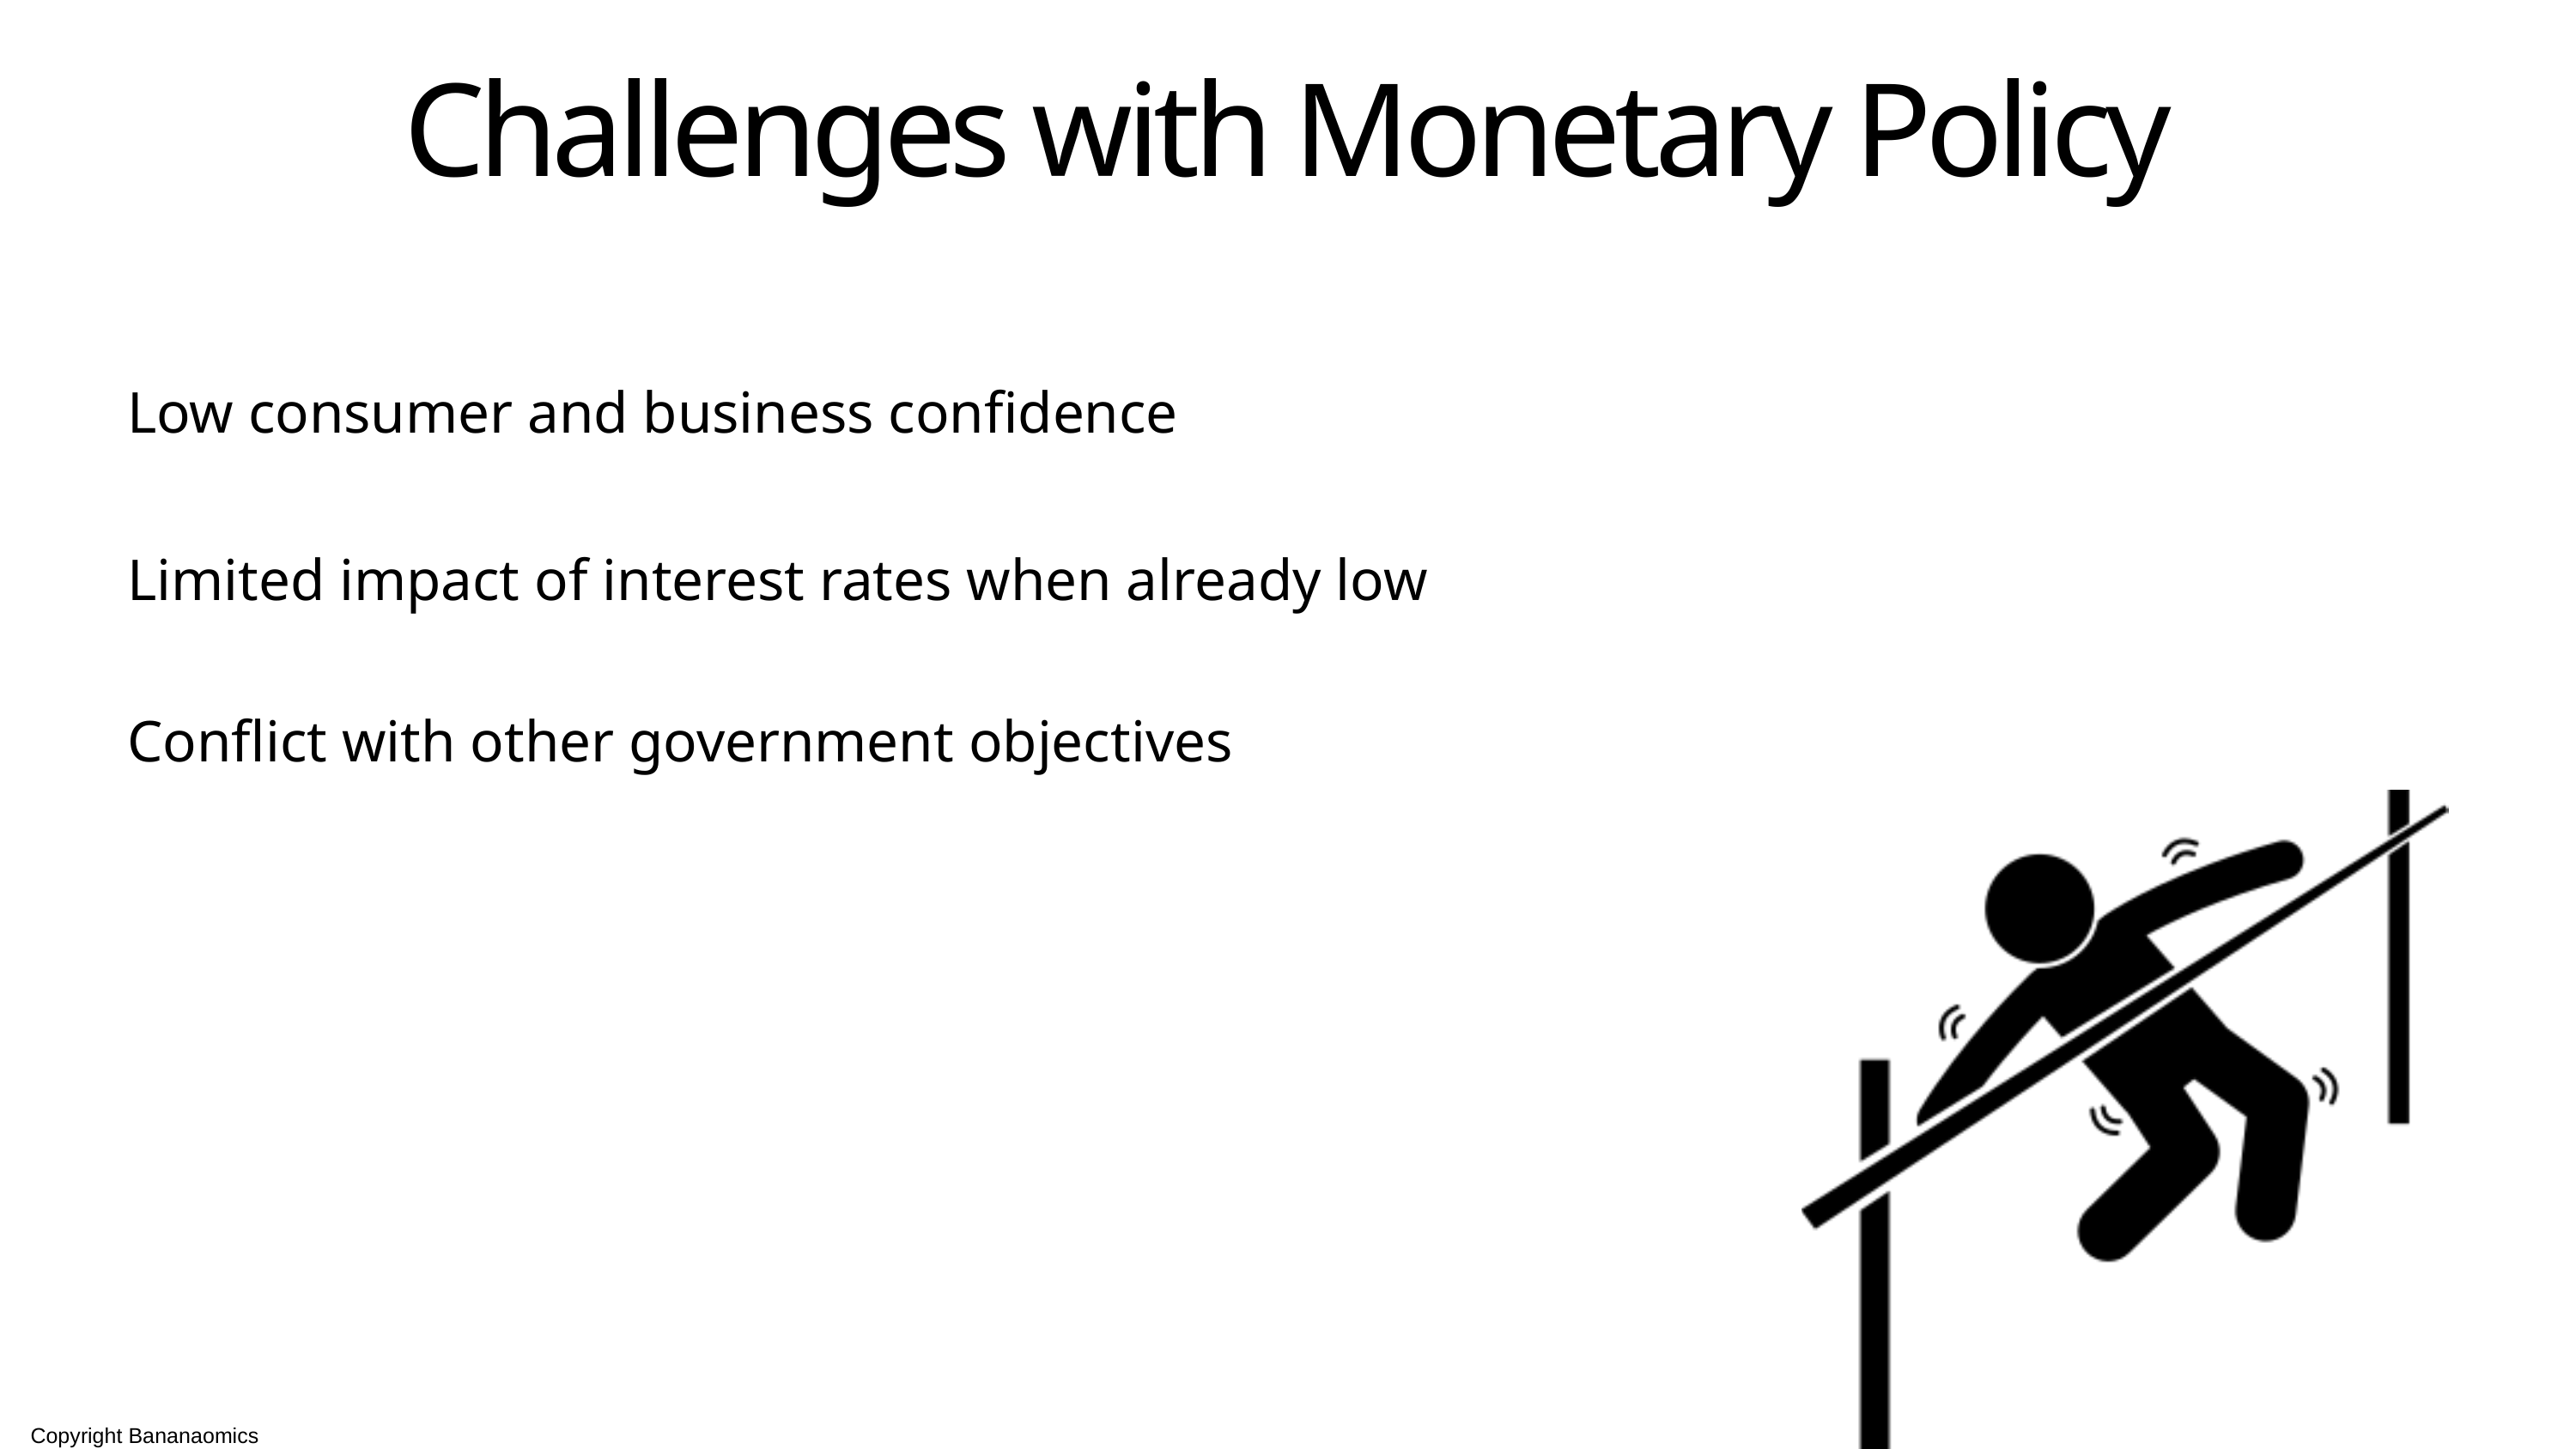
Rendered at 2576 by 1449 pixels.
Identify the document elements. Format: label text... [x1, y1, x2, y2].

text_box Low consumer and business confidence [127, 325, 2449, 446]
text_box Conflict with other government objectives [127, 653, 2449, 773]
text_box Copyright Bananaomics [0, 1417, 553, 1448]
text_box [136, 61, 2440, 288]
picture [1801, 790, 2450, 1449]
text_box Limited impact of interest rates when already low [127, 492, 2449, 612]
